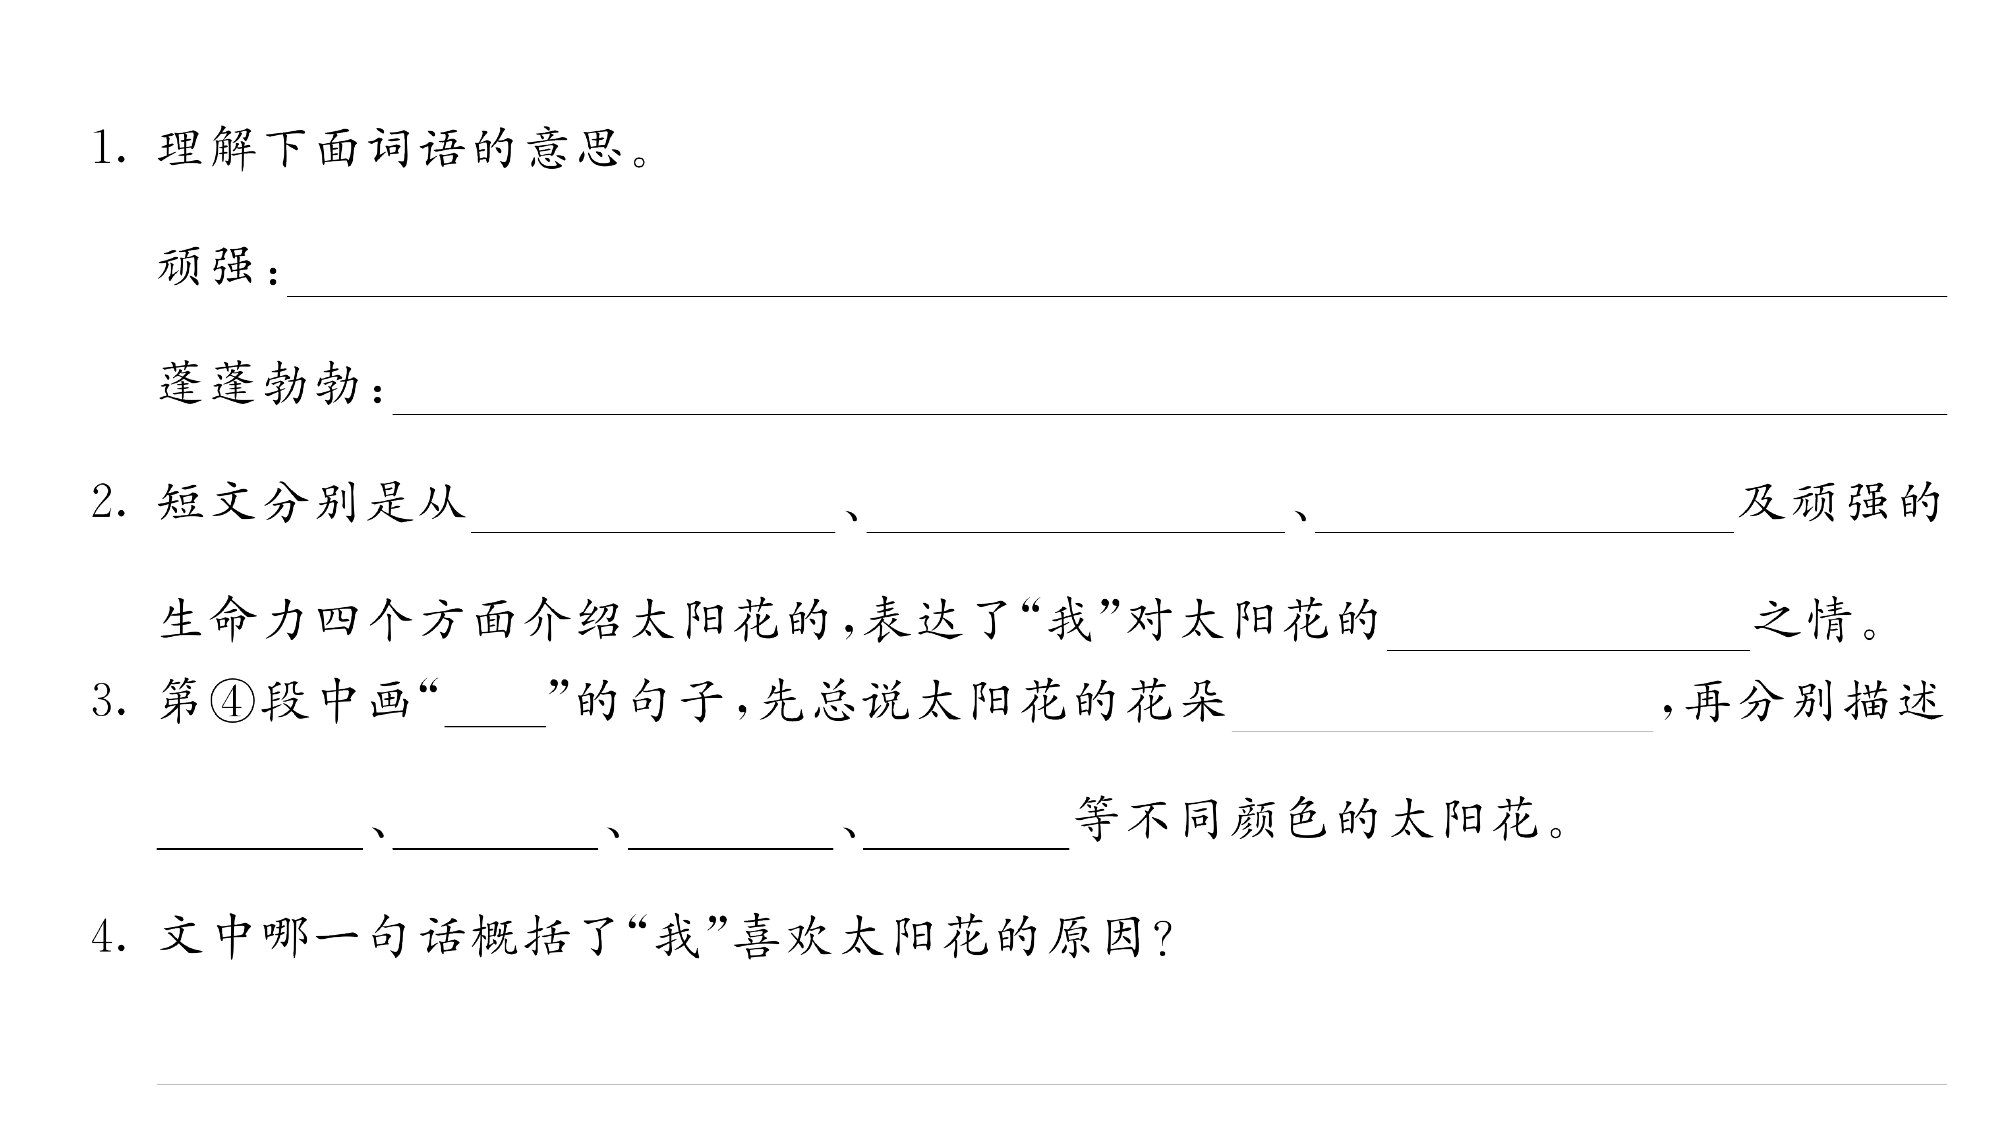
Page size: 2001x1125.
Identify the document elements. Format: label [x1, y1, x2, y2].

picture [88, 118, 1979, 1091]
